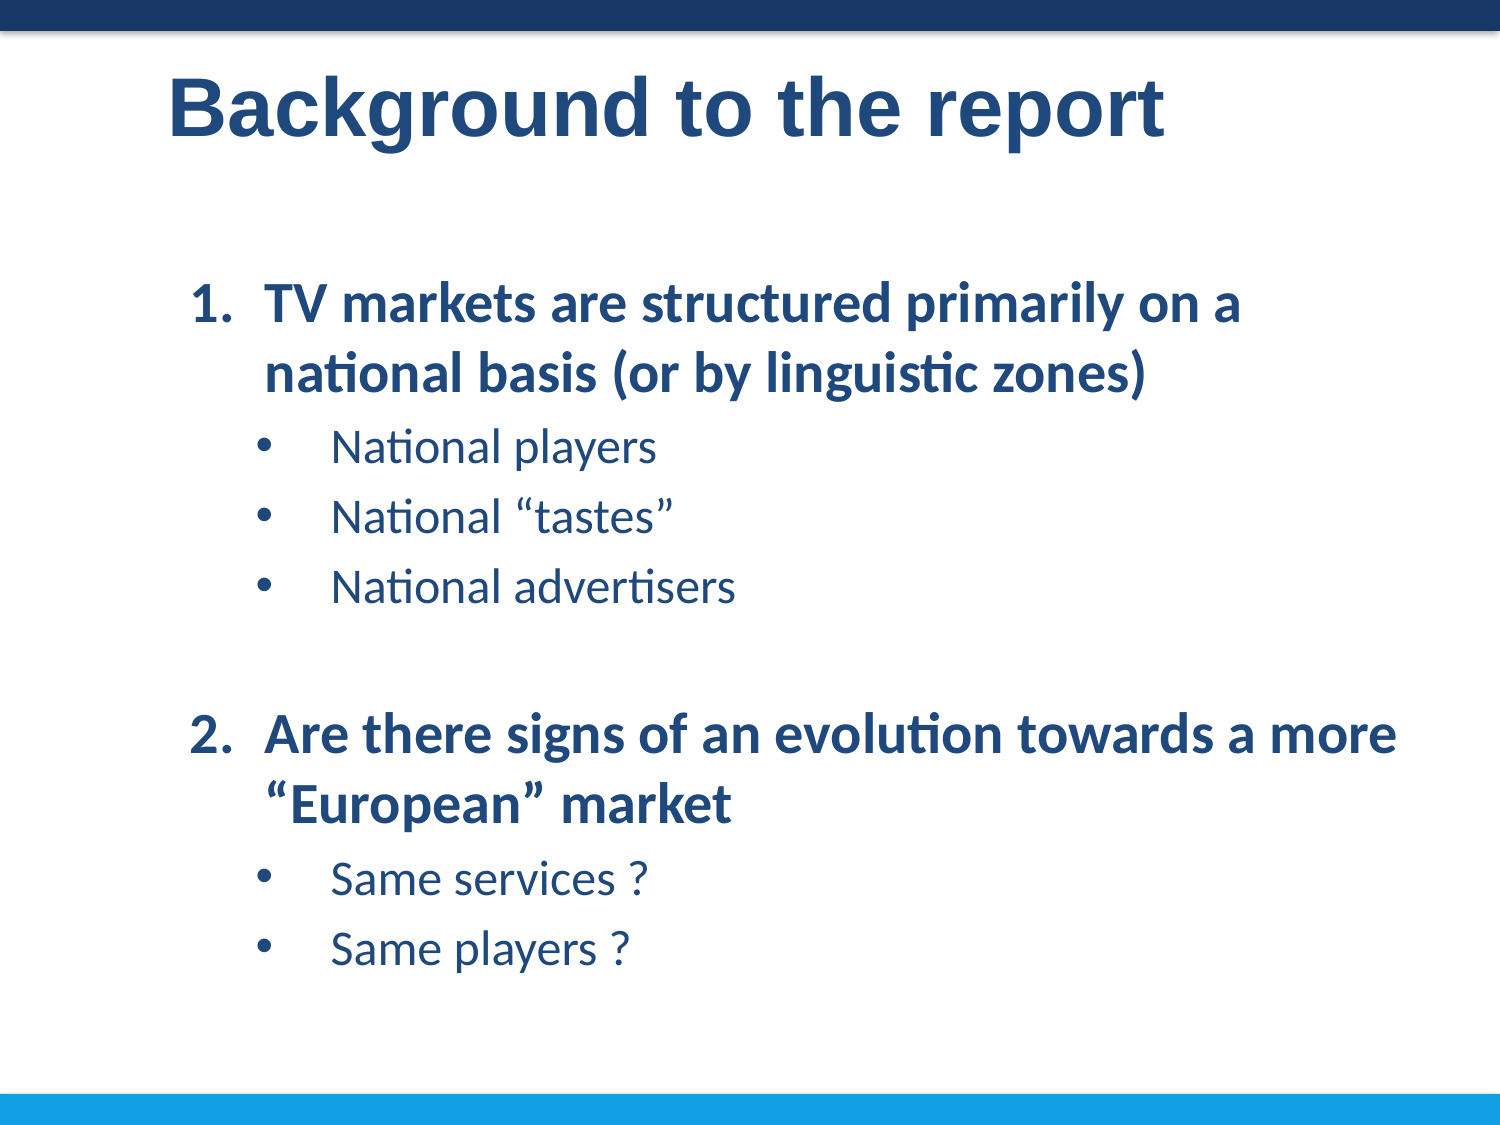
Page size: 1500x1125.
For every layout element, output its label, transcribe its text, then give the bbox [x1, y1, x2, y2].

text_box [0, 0, 1500, 32]
text_box Background to the report [153, 45, 1182, 161]
text_box [0, 1093, 1500, 1125]
text_box TV markets are structured primarily on a national basis (or by linguistic zones) National players National “tastes” National advertisers Are there signs of an evolution towards a more “European” market Same services ? Same players ? [174, 174, 1463, 1065]
